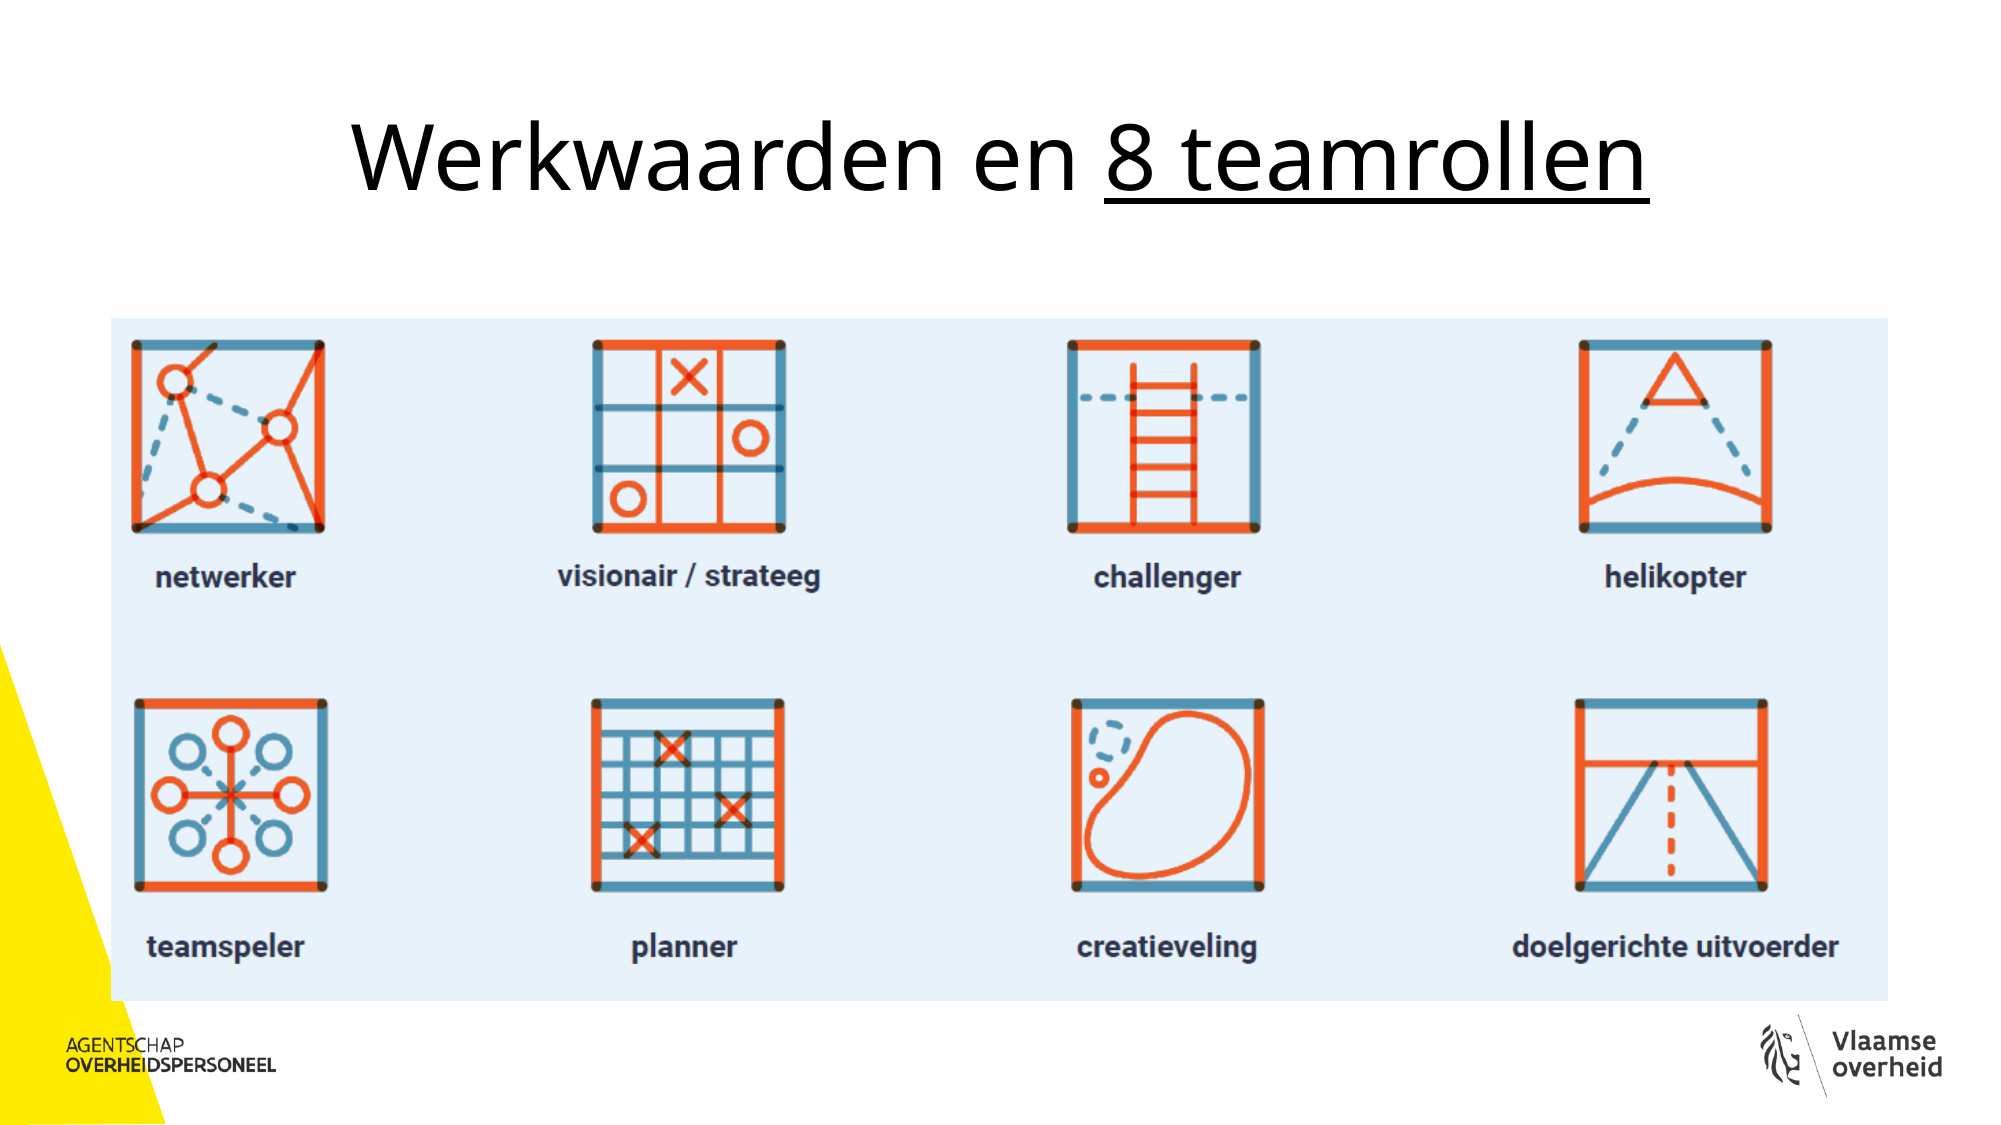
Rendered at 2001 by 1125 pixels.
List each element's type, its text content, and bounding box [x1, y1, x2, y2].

title Werkwaarden en 8 teamrollen [60, 69, 1940, 270]
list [111, 318, 1888, 1001]
picture [60, 1034, 276, 1077]
picture [1751, 1008, 1949, 1103]
